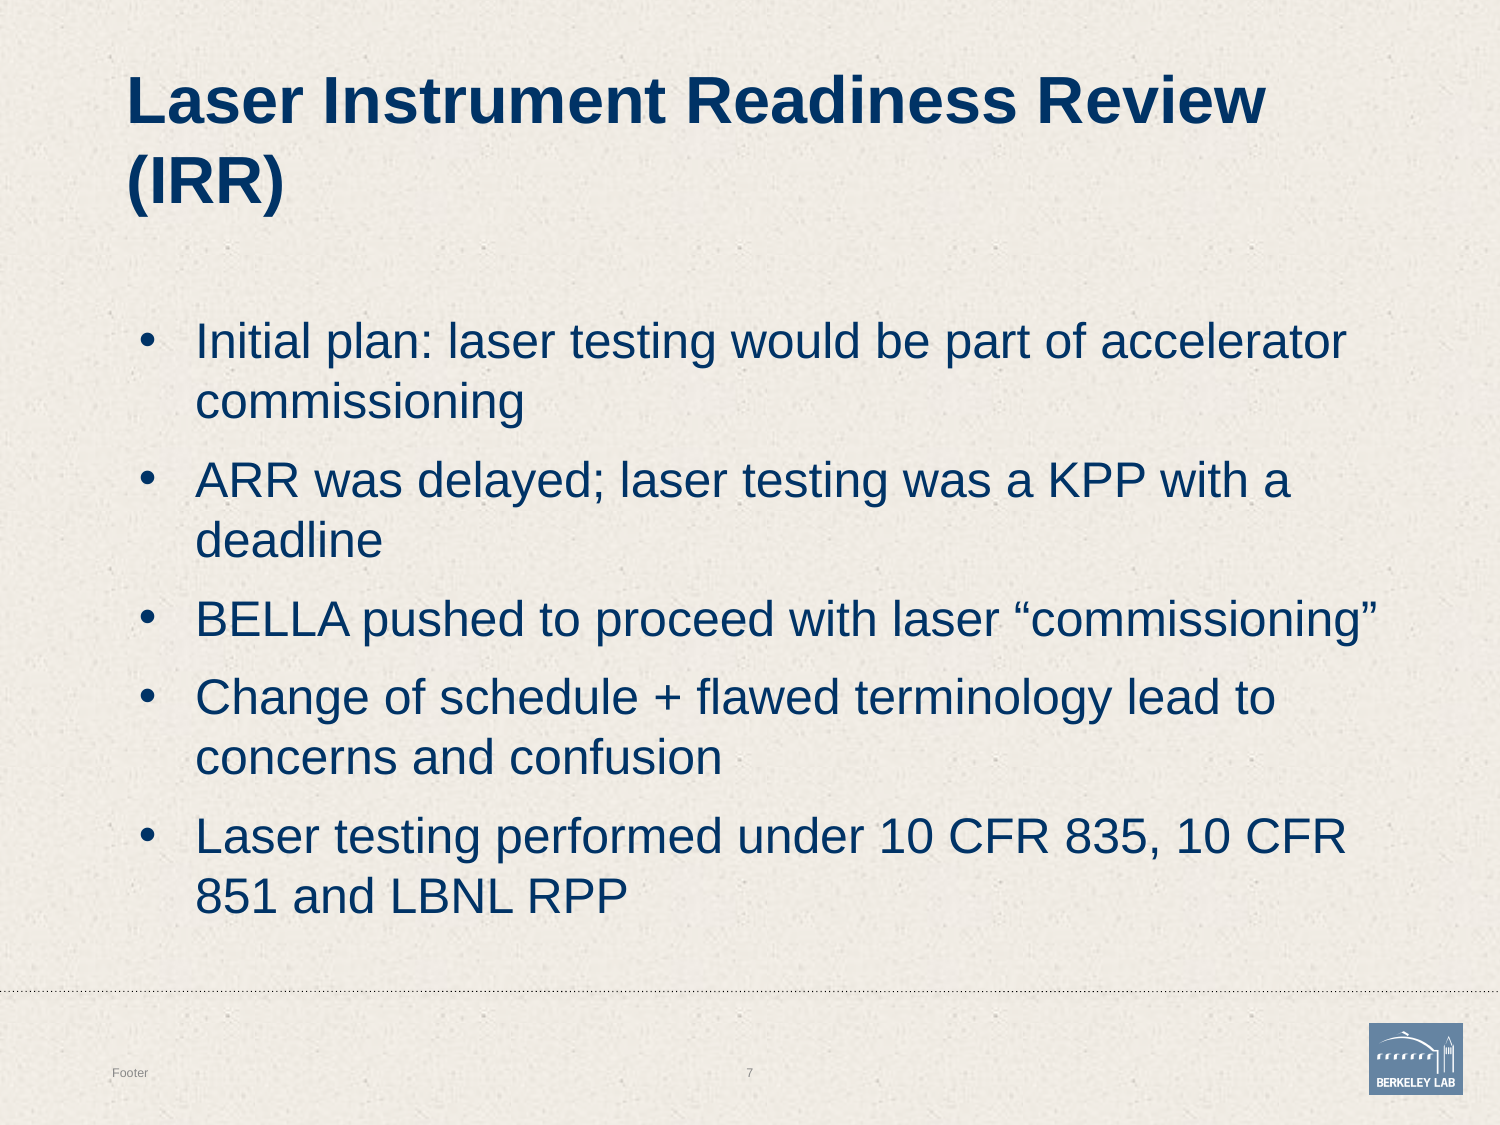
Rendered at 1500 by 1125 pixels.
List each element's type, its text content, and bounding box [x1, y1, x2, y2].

text_box Initial plan: laser testing would be part of accelerator commissioning ARR was delayed; laser testing was a KPP with a deadline BELLA pushed to proceed with laser “commissioning” Change of schedule + flawed terminology lead to concerns and confusion Laser testing performed under 10 CFR 835, 10 CFR 851 and LBNL RPP [124, 301, 1403, 992]
title Laser Instrument Readiness Review (IRR) [111, 42, 1389, 231]
footer Footer [97, 1042, 573, 1103]
picture [1369, 1023, 1463, 1095]
slide_number 7 [575, 1042, 925, 1103]
